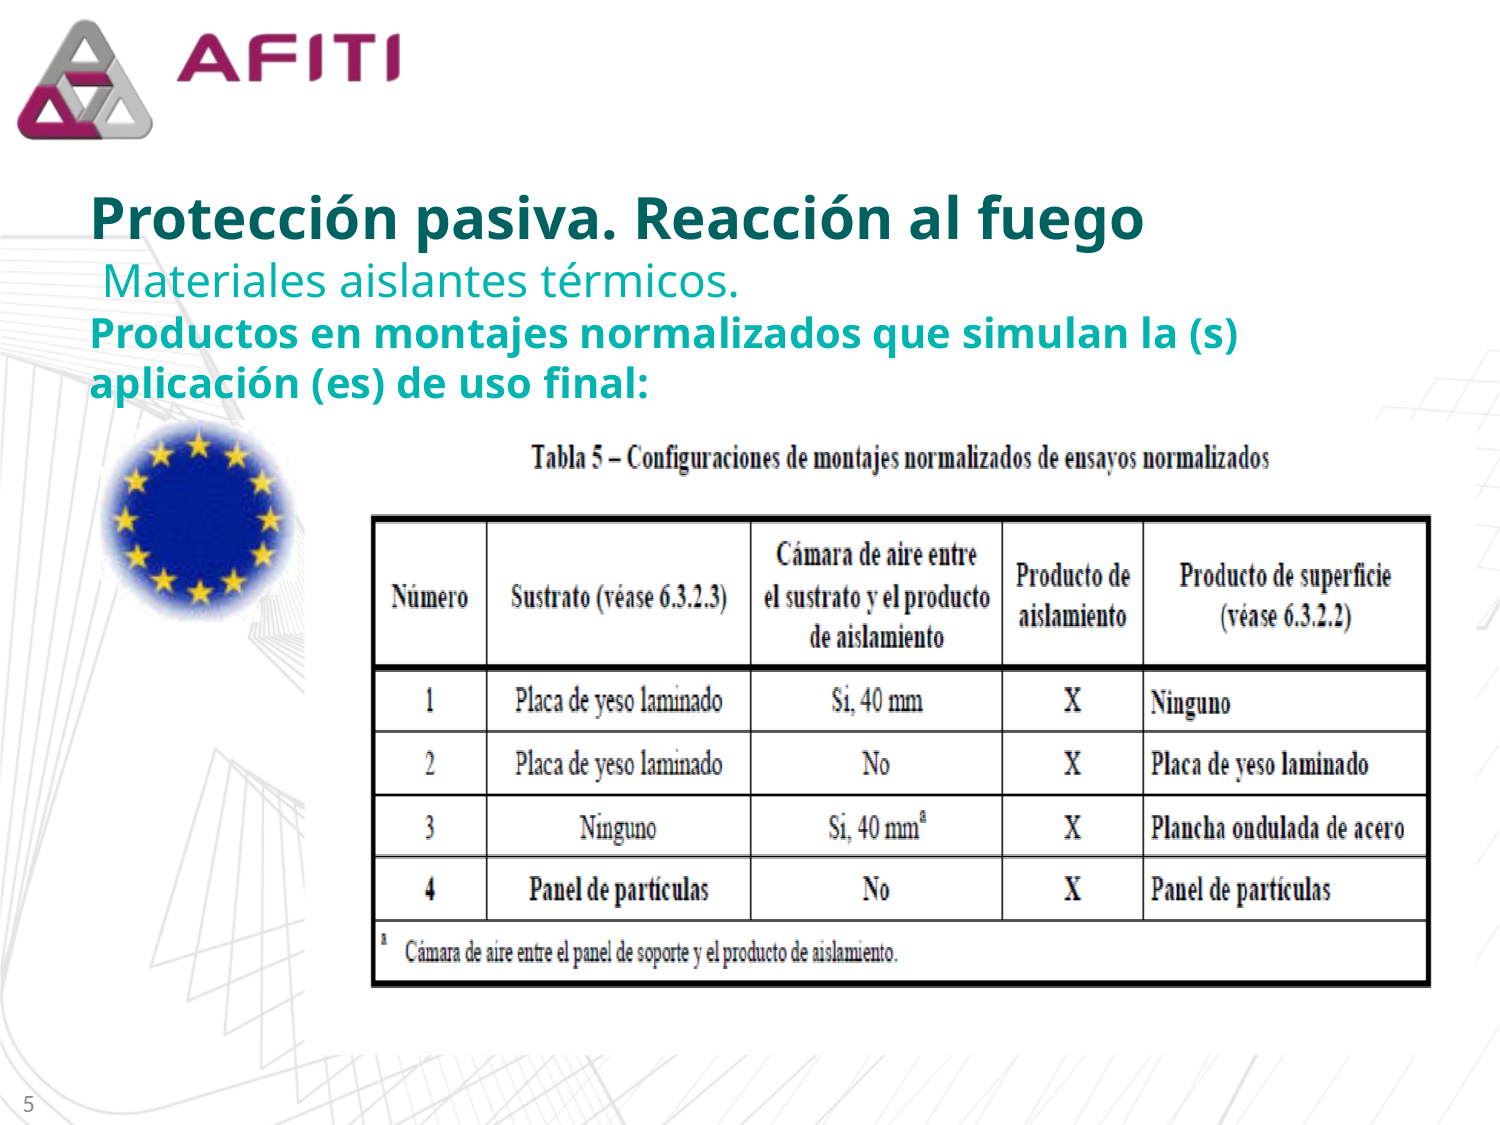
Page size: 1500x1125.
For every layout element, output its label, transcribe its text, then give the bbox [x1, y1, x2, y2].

title Protección pasiva. Reacción al fuego Materiales aislantes térmicos. Productos en montajes normalizados que simulan la (s) aplicación (es) de uso final: [75, 174, 1425, 362]
picture [0, 19, 1500, 1125]
